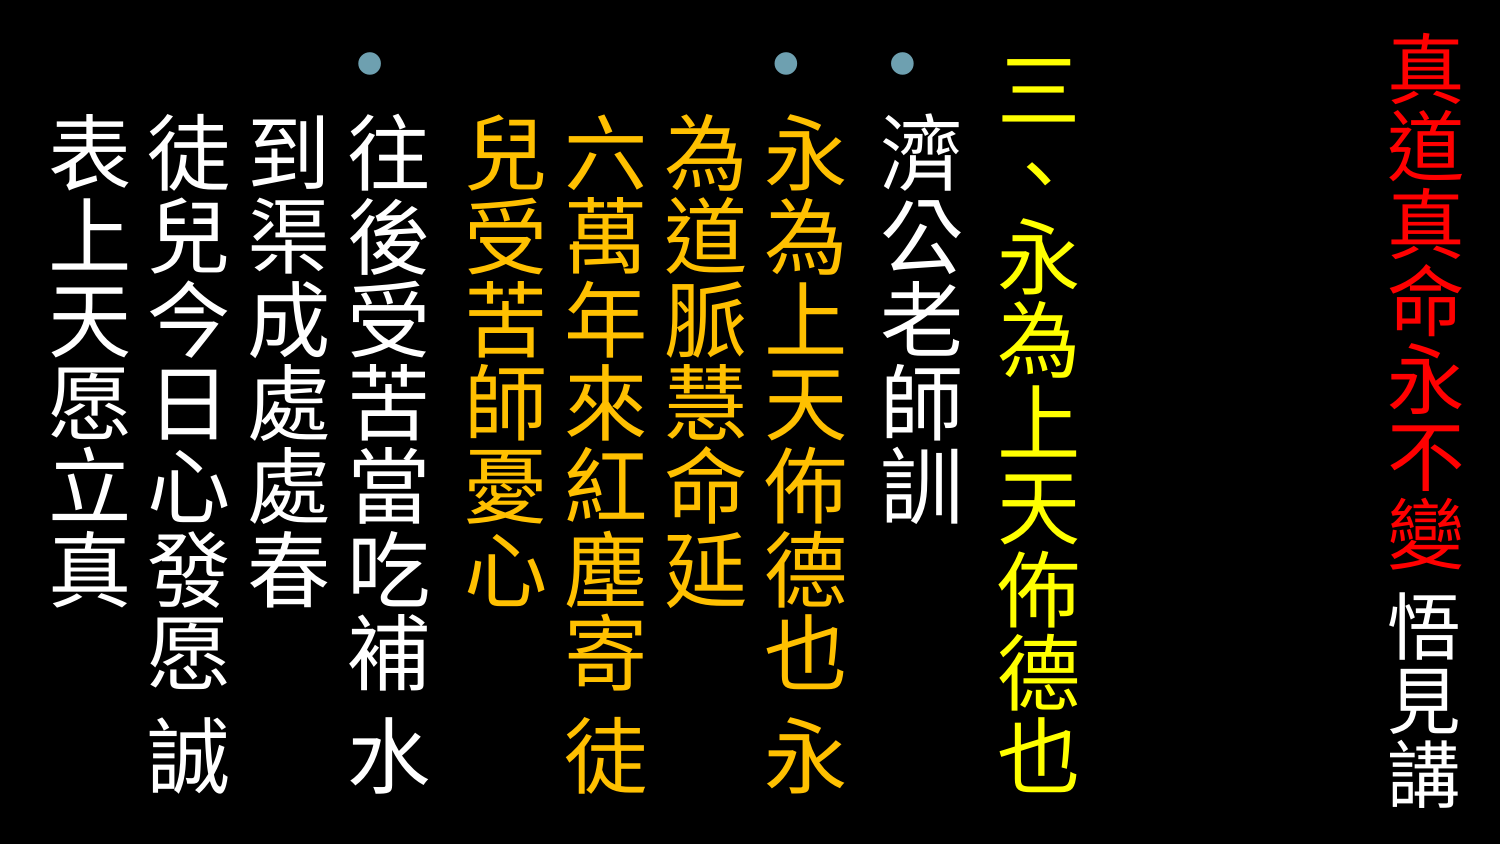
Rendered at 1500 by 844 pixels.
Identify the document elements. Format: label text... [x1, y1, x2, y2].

list 三、永為上天佈德也 濟公老師訓 永為上天佈德也 永為道脈慧命延 六萬年來紅塵寄 徒兒受苦師憂心 往後受苦當吃補 水到渠成處處春 徒兒今日心發愿 誠表上天愿立真 [29, 27, 1365, 820]
title 真道真命永不變 悟見講 [1364, 21, 1483, 820]
